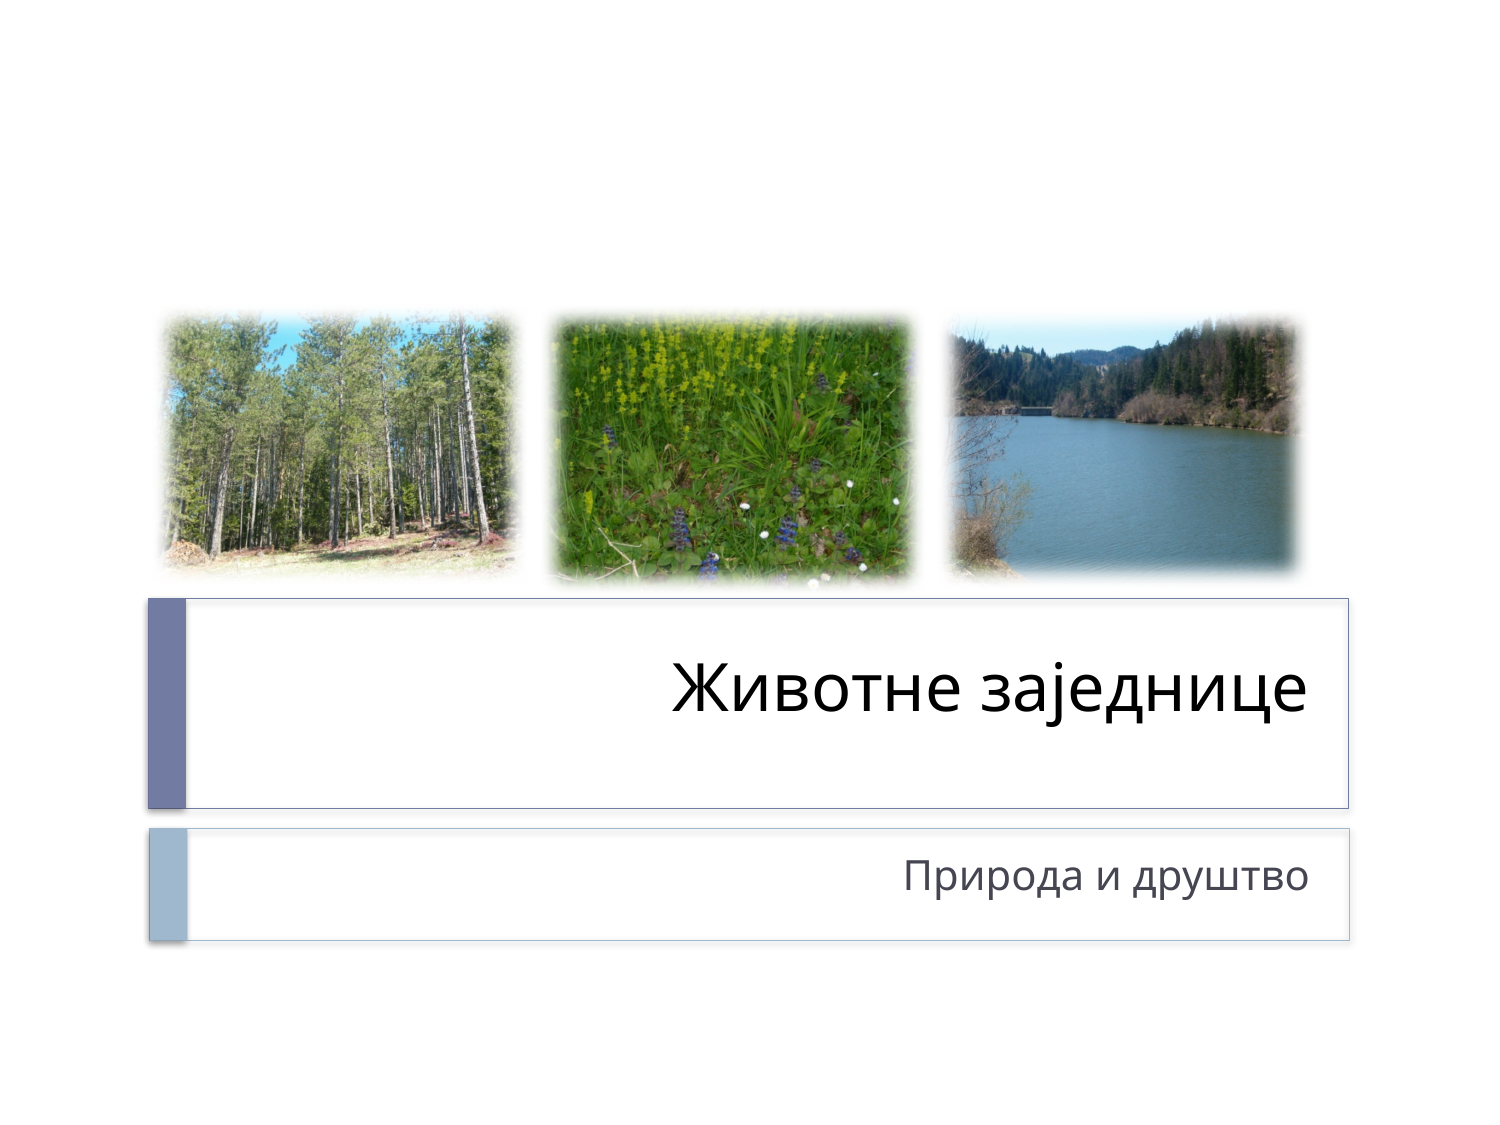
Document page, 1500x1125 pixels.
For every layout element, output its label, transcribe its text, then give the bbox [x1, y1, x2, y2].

picture [152, 304, 528, 587]
subtitle Природа и друштво [199, 840, 1326, 929]
title Животне заједнице [199, 637, 1326, 801]
picture [937, 307, 1313, 590]
picture [538, 304, 926, 595]
